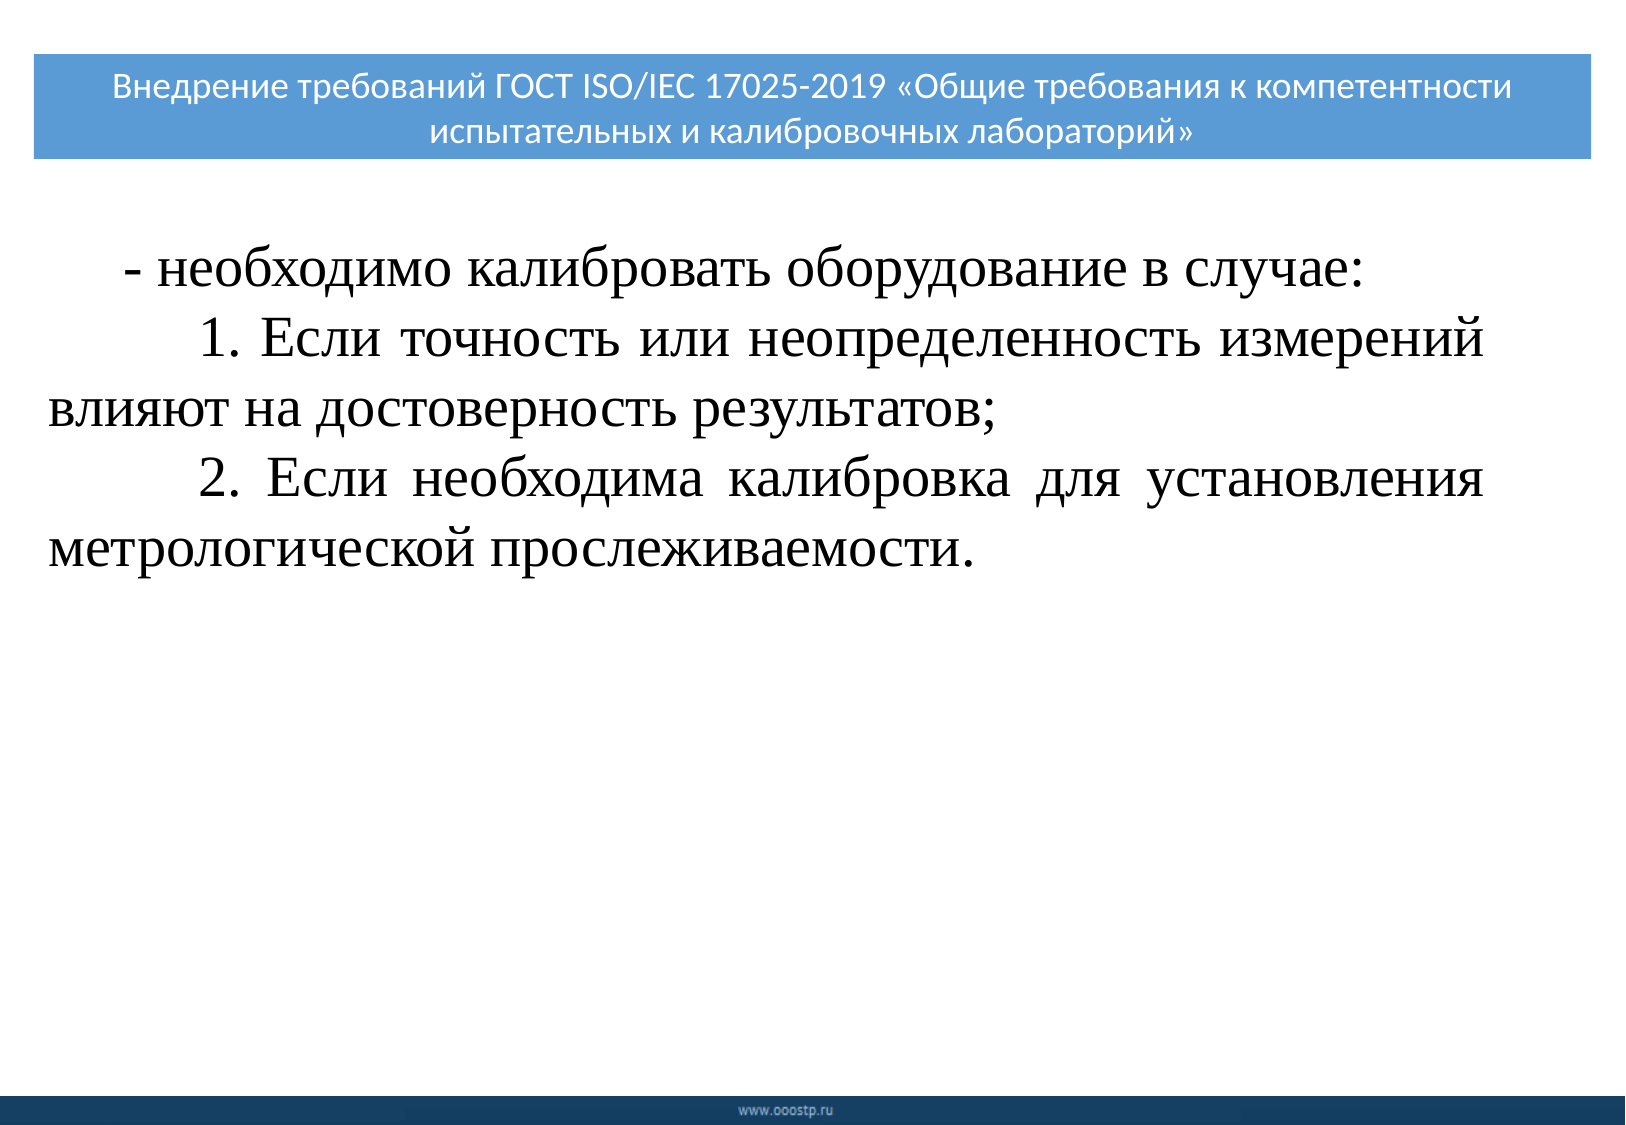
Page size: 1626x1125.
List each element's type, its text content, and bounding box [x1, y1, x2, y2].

text_box - необходимо калибровать оборудование в случае: 1. Если точность или неопределенность измерений влияют на достоверность результатов; 2. Если необходима калибровка для установления метрологической прослеживаемости. [33, 220, 1500, 586]
text_box Внедрение требований ГОСТ ISO/IEC 17025-2019 «Общие требования к компетентности испытательных и калибровочных лабораторий» [33, 54, 1592, 159]
picture [0, 1096, 1625, 1125]
